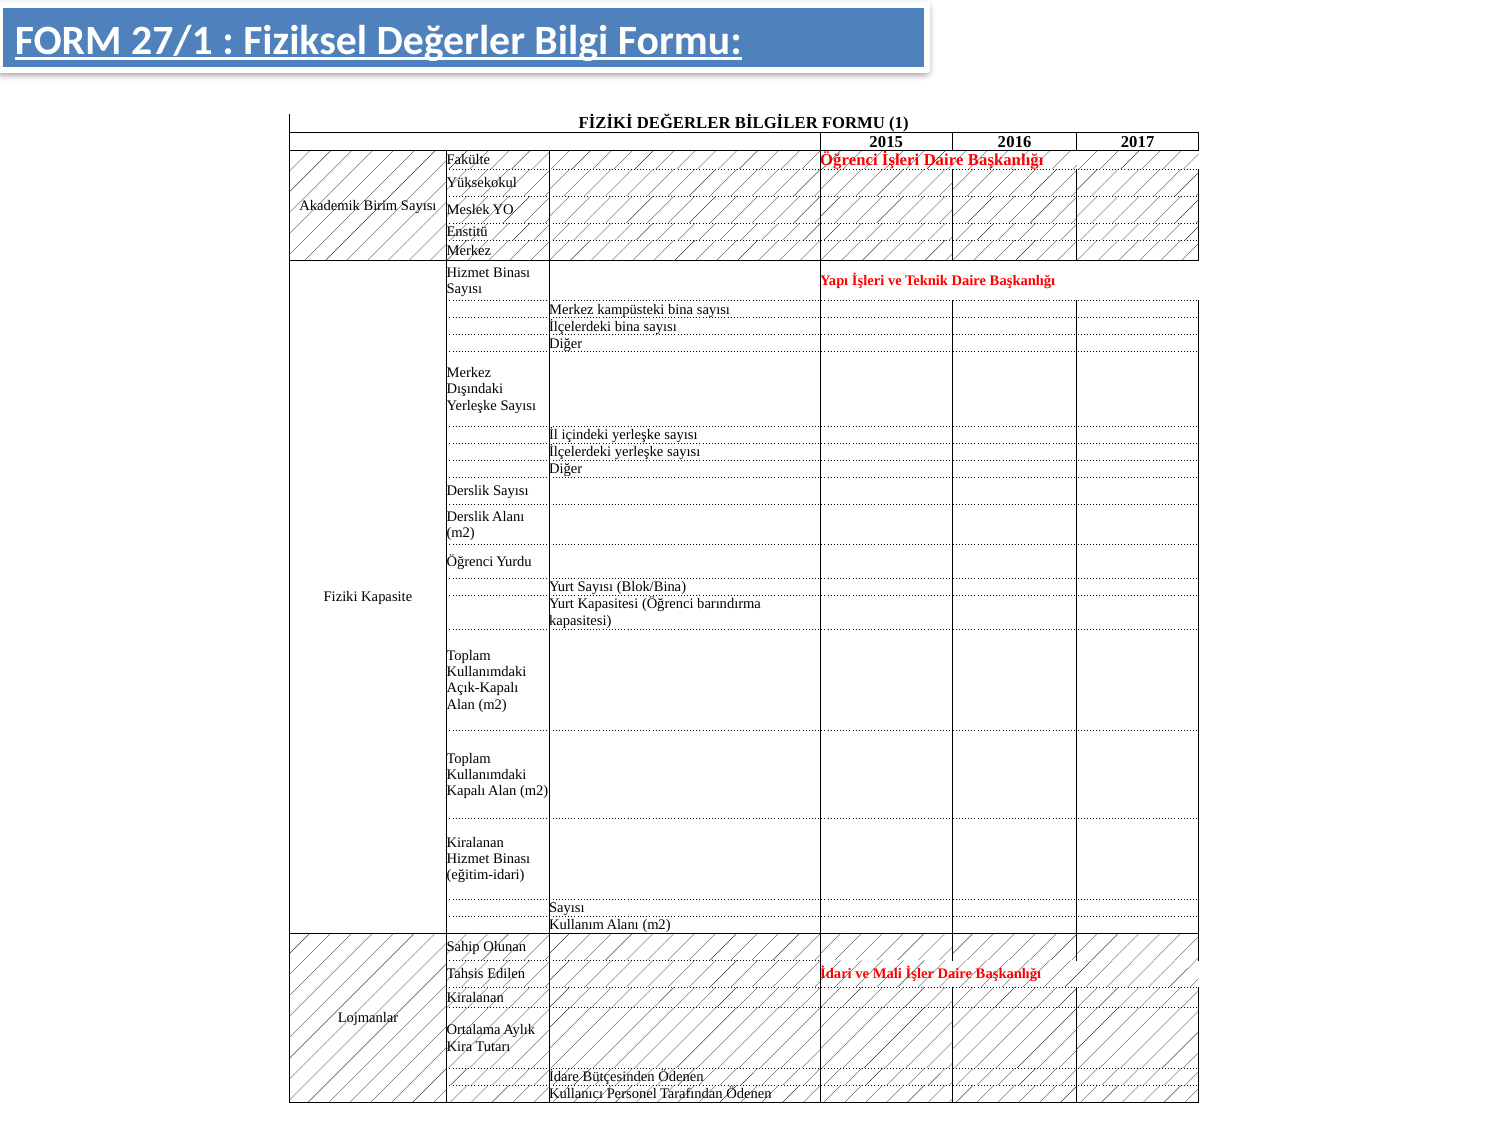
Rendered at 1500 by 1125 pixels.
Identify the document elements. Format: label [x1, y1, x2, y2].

table_cell [290, 151, 446, 260]
table_cell [953, 133, 1076, 150]
table_cell [821, 151, 1199, 260]
table_cell [821, 133, 952, 150]
table_cell [550, 151, 820, 260]
table_cell [447, 151, 549, 260]
table_cell [550, 934, 820, 1102]
table_cell [1077, 133, 1198, 150]
table_cell [821, 261, 1199, 933]
table_cell [447, 261, 549, 933]
table_header [290, 114, 1199, 132]
table_cell [290, 934, 446, 1102]
table_cell [821, 934, 1199, 1102]
table_cell [290, 261, 446, 933]
text_box [0, 2, 930, 73]
table_cell [290, 133, 820, 150]
table_cell [550, 261, 820, 933]
table_cell [447, 934, 549, 1102]
